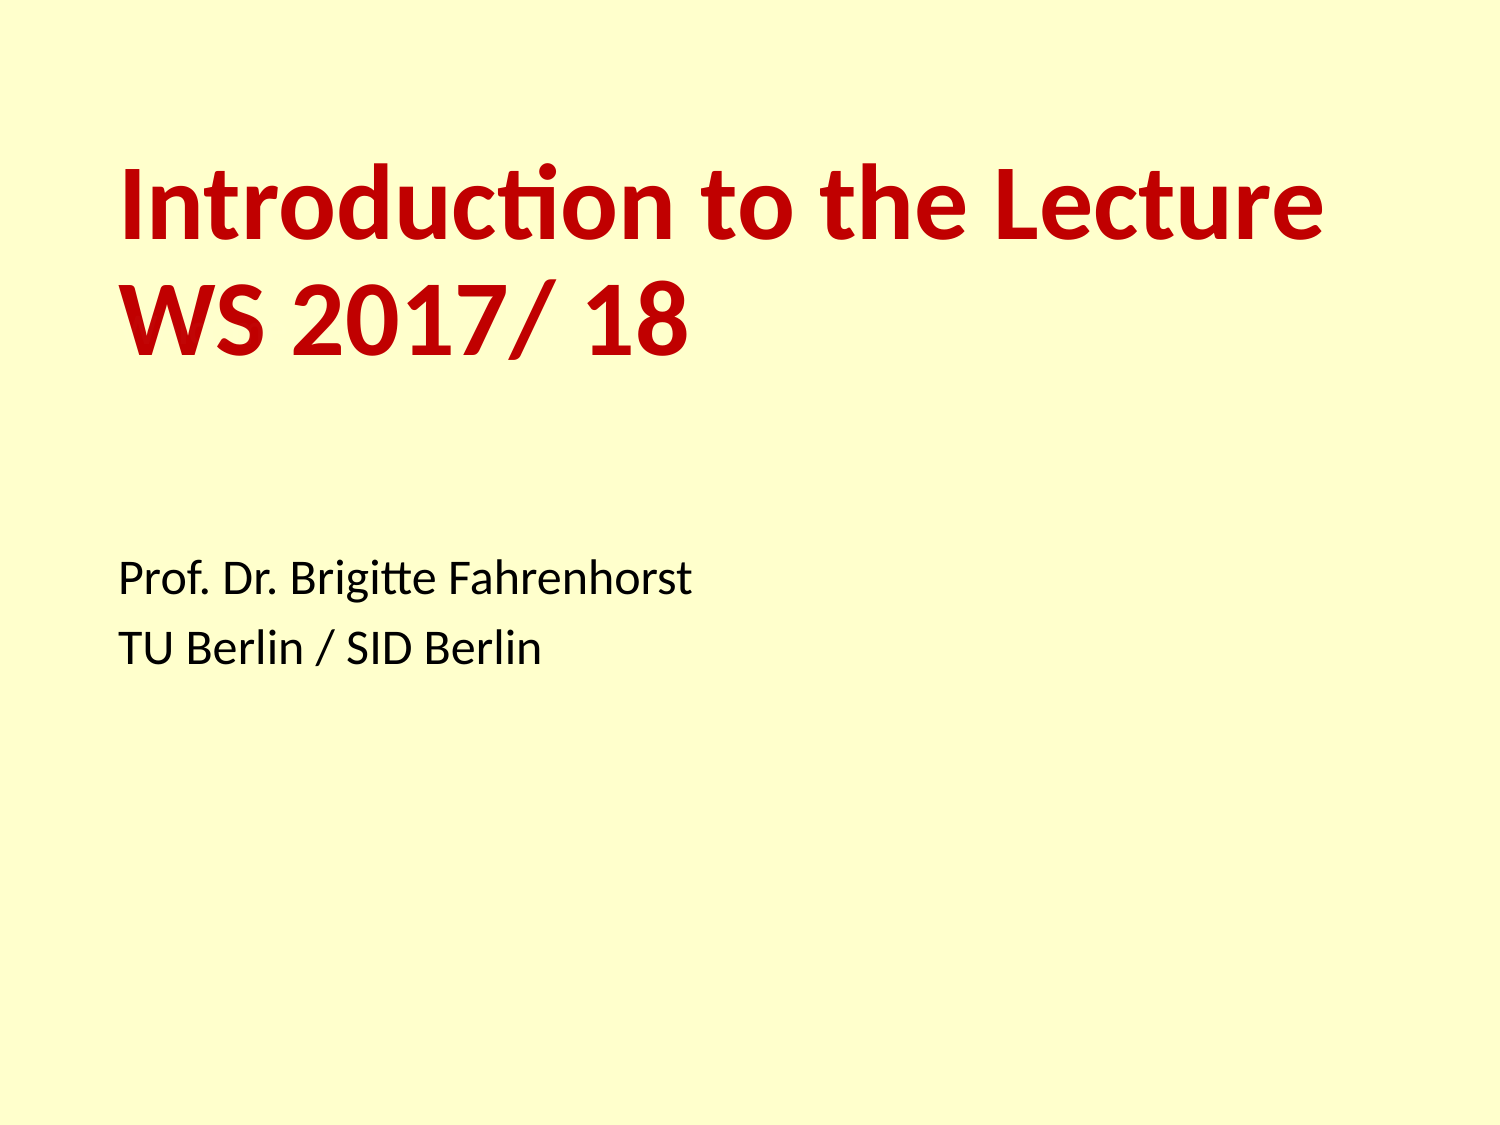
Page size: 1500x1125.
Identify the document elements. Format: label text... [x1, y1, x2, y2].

list Welcome Prof. Dr. Brigitte Fahrenhorst TU Berlin / SID Berlin [103, 299, 1397, 1014]
title Introduction to the Lecture WS 2017/ 18 [103, 59, 1397, 299]
